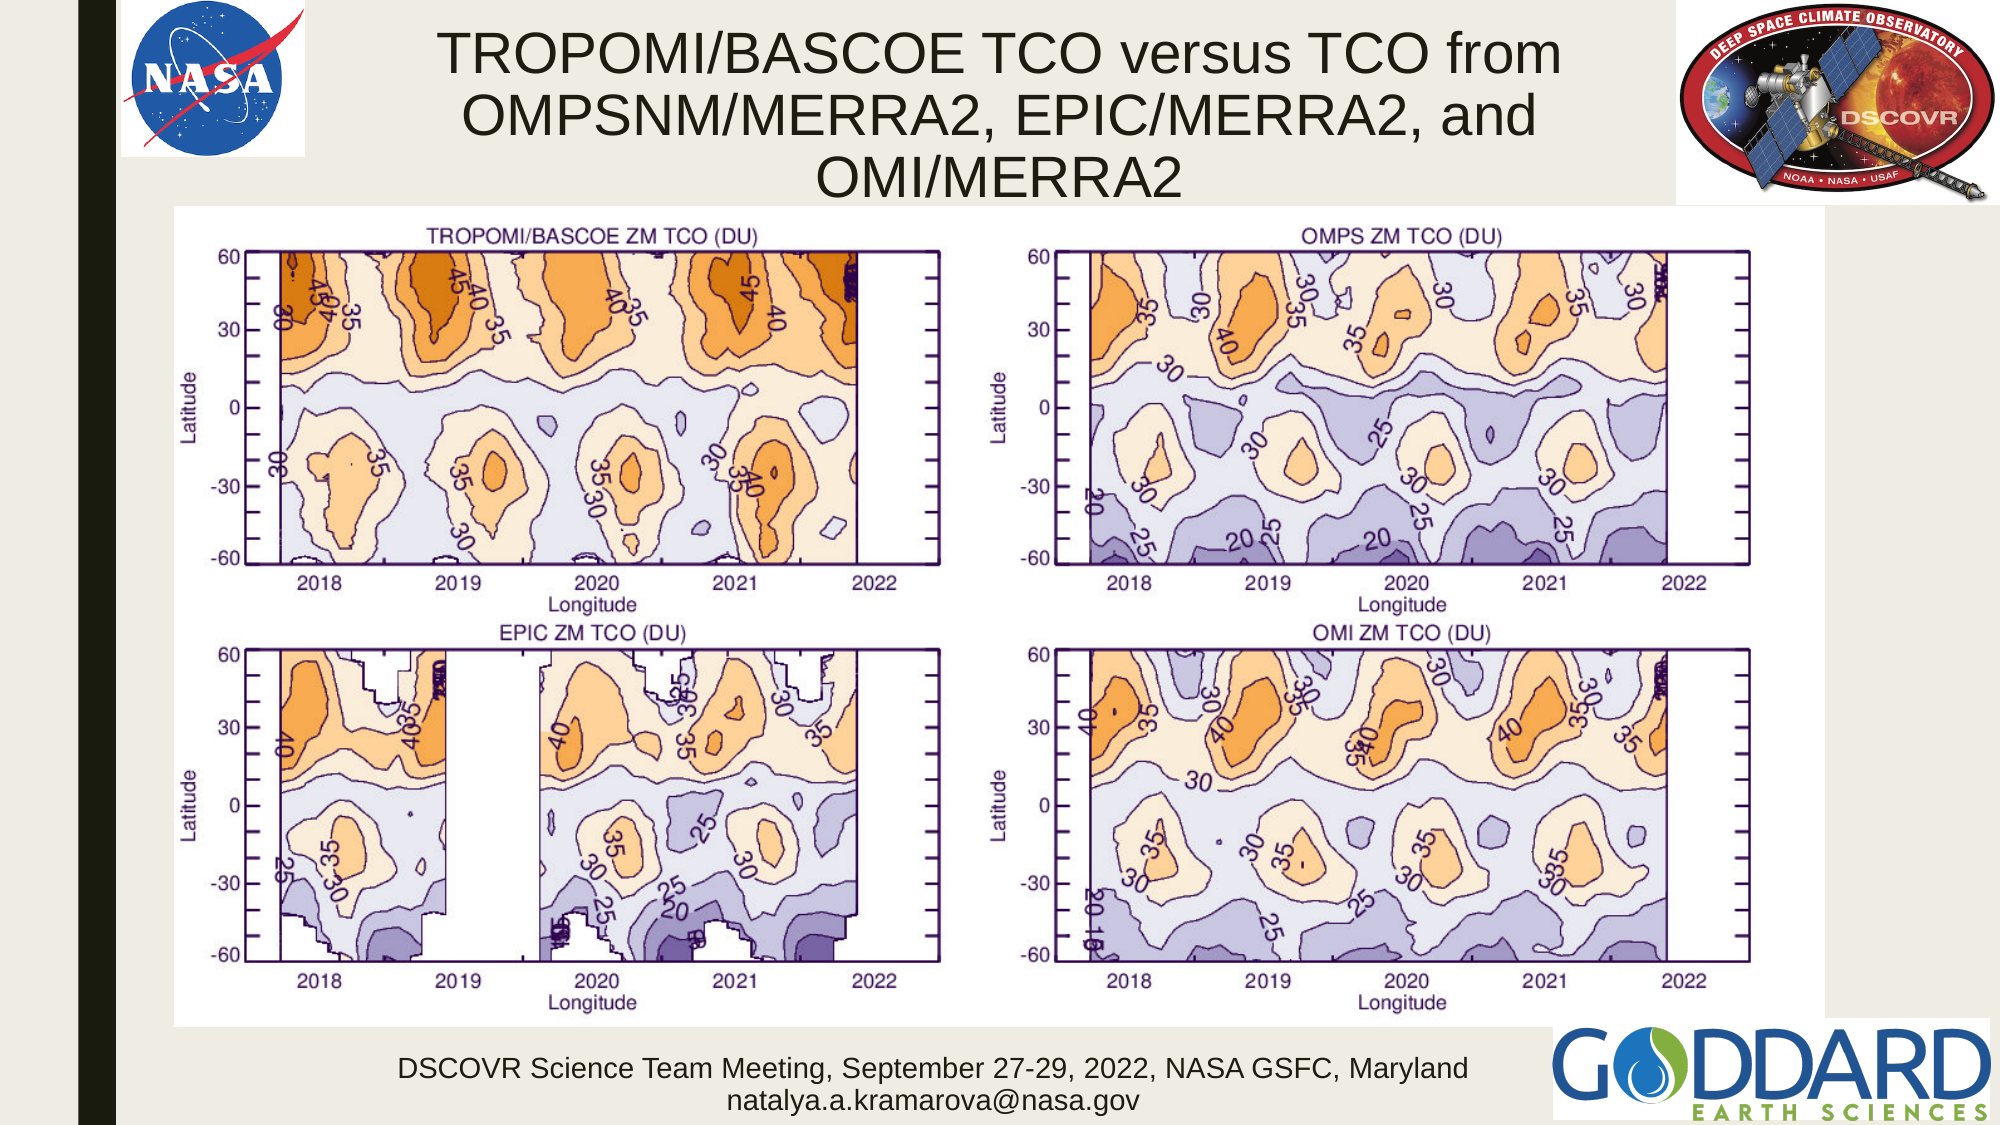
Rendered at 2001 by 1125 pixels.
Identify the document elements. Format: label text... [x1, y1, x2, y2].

picture [1676, 0, 2000, 205]
text_box DSCOVR Science Team Meeting, September 27-29, 2022, NASA GSFC, Maryland natalya.a.kramarova@nasa.gov [168, 1039, 1700, 1124]
picture [121, 0, 305, 157]
picture [174, 206, 1991, 1121]
title TROPOMI/BASCOE TCO versus TCO from OMPSNM/MERRA2, EPIC/MERRA2, and OMI/MERRA2 [268, 16, 1732, 206]
